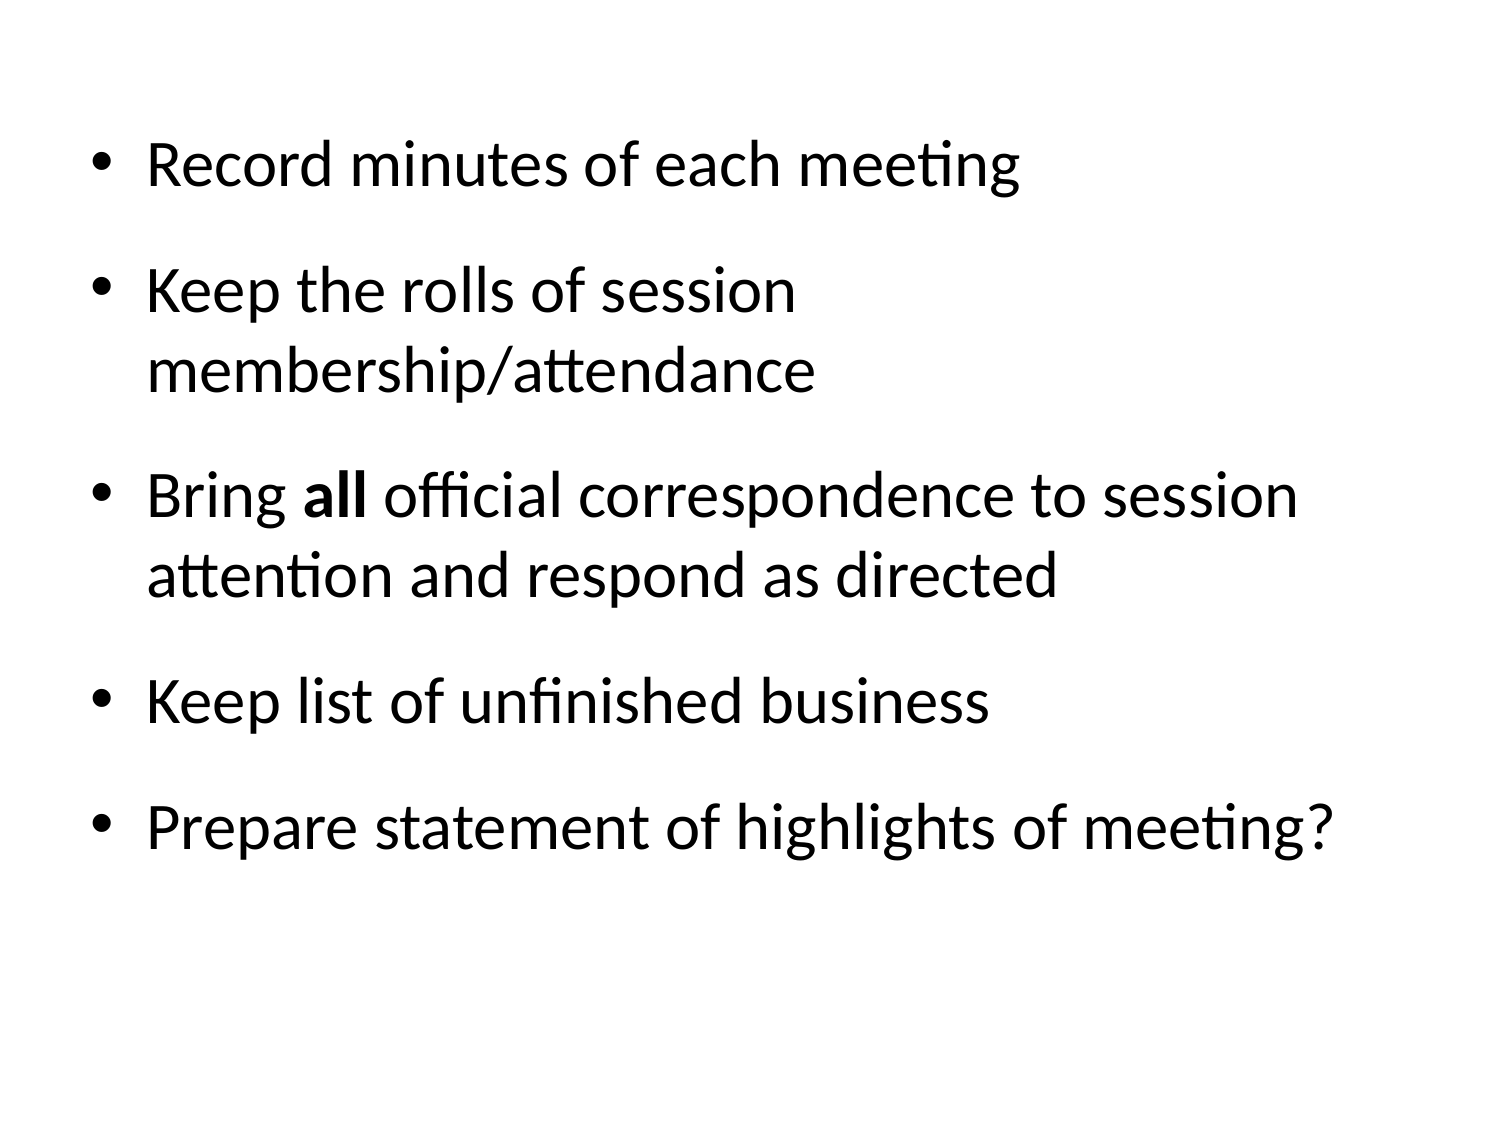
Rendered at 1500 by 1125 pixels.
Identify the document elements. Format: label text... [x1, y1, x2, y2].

list Record minutes of each meeting Keep the rolls of session membership/attendance Bring all official correspondence to session attention and respond as directed Keep list of unfinished business Prepare statement of highlights of meeting? [75, 112, 1425, 1005]
